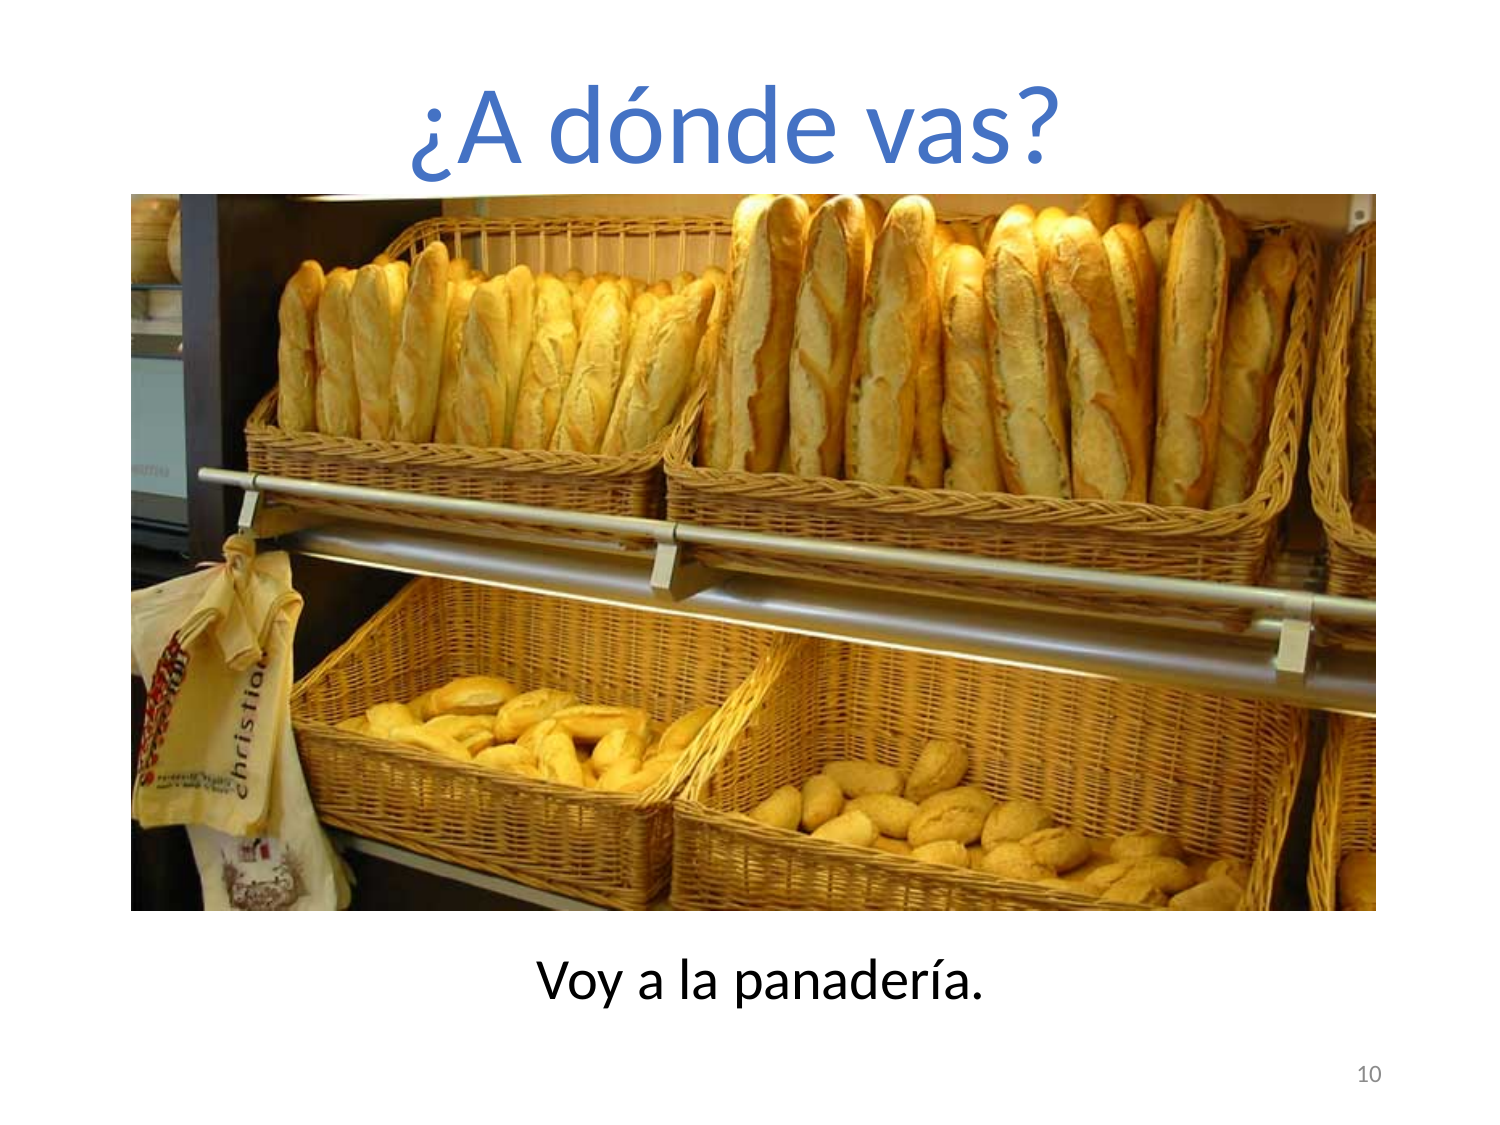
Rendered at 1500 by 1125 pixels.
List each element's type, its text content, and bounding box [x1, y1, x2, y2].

picture [131, 194, 1376, 911]
text_box Voy a la panadería. [306, 933, 1230, 1019]
text_box ¿A dónde vas? [390, 43, 1081, 193]
slide_number 10 [1059, 1042, 1397, 1103]
